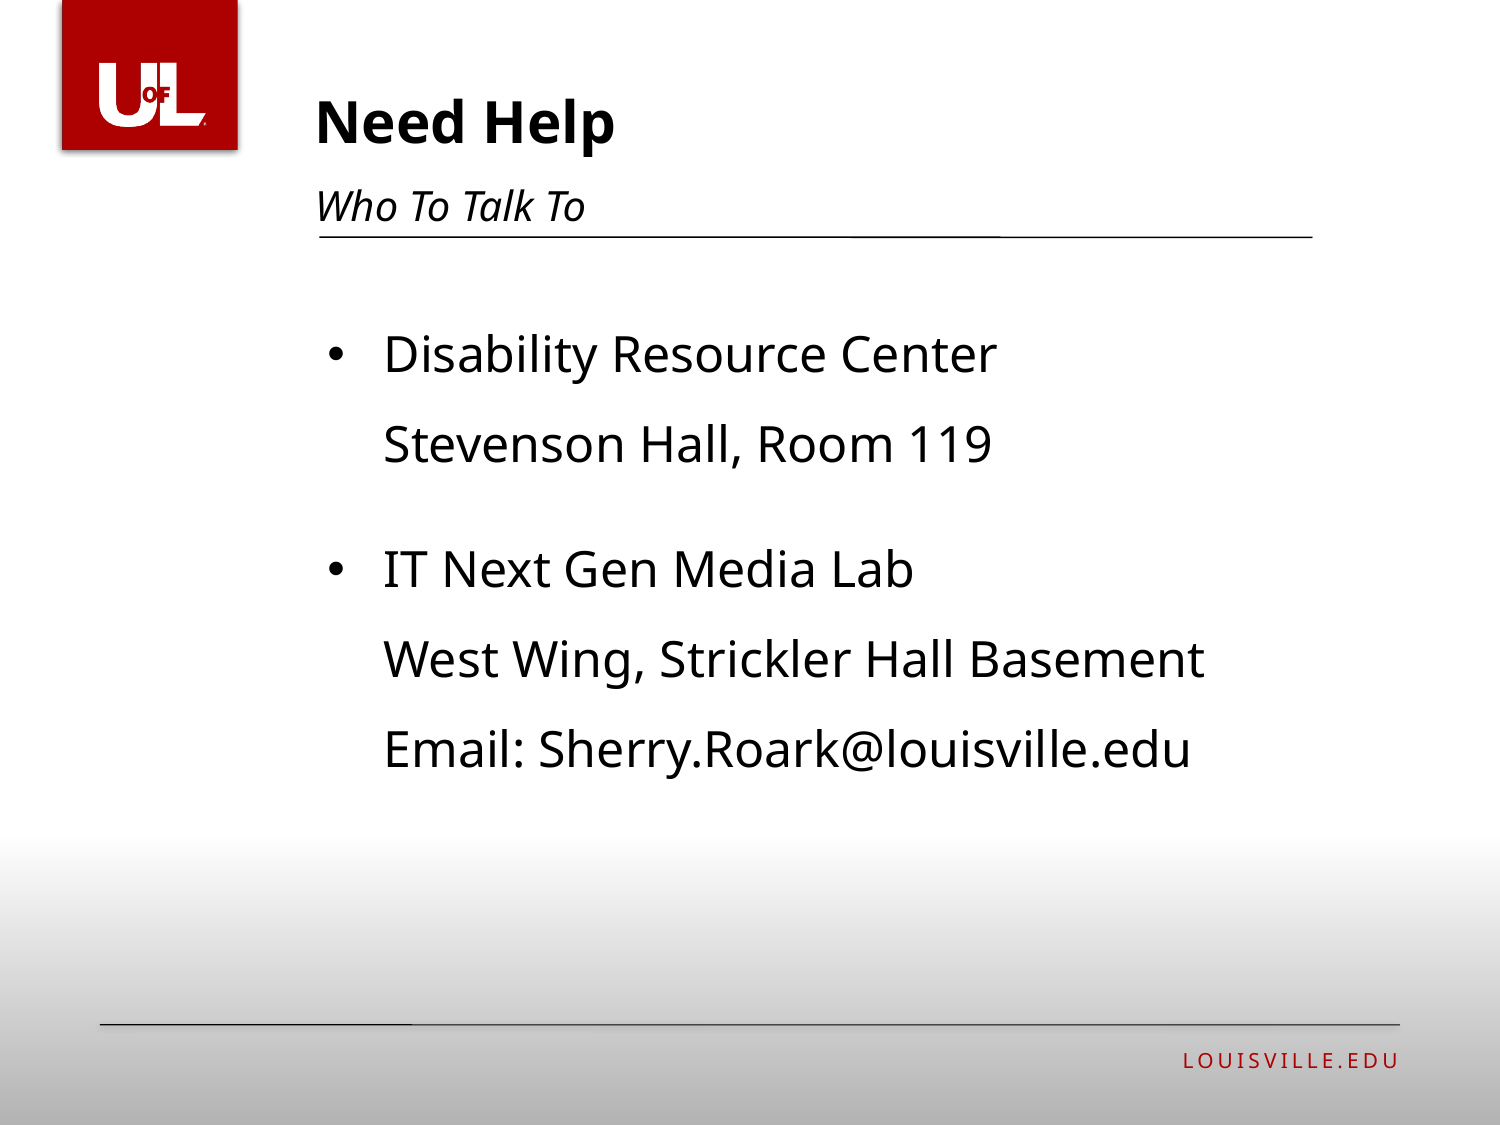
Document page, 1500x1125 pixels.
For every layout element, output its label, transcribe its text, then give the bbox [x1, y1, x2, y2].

list Need Help [300, 24, 1475, 163]
title Who To Talk To [300, 163, 1313, 238]
picture [99, 62, 207, 127]
list Disability Resource Center Stevenson Hall, Room 119 IT Next Gen Media Lab West Wing, Strickler Hall Basement Email: Sherry.Roark@louisville.edu [312, 285, 1311, 1000]
